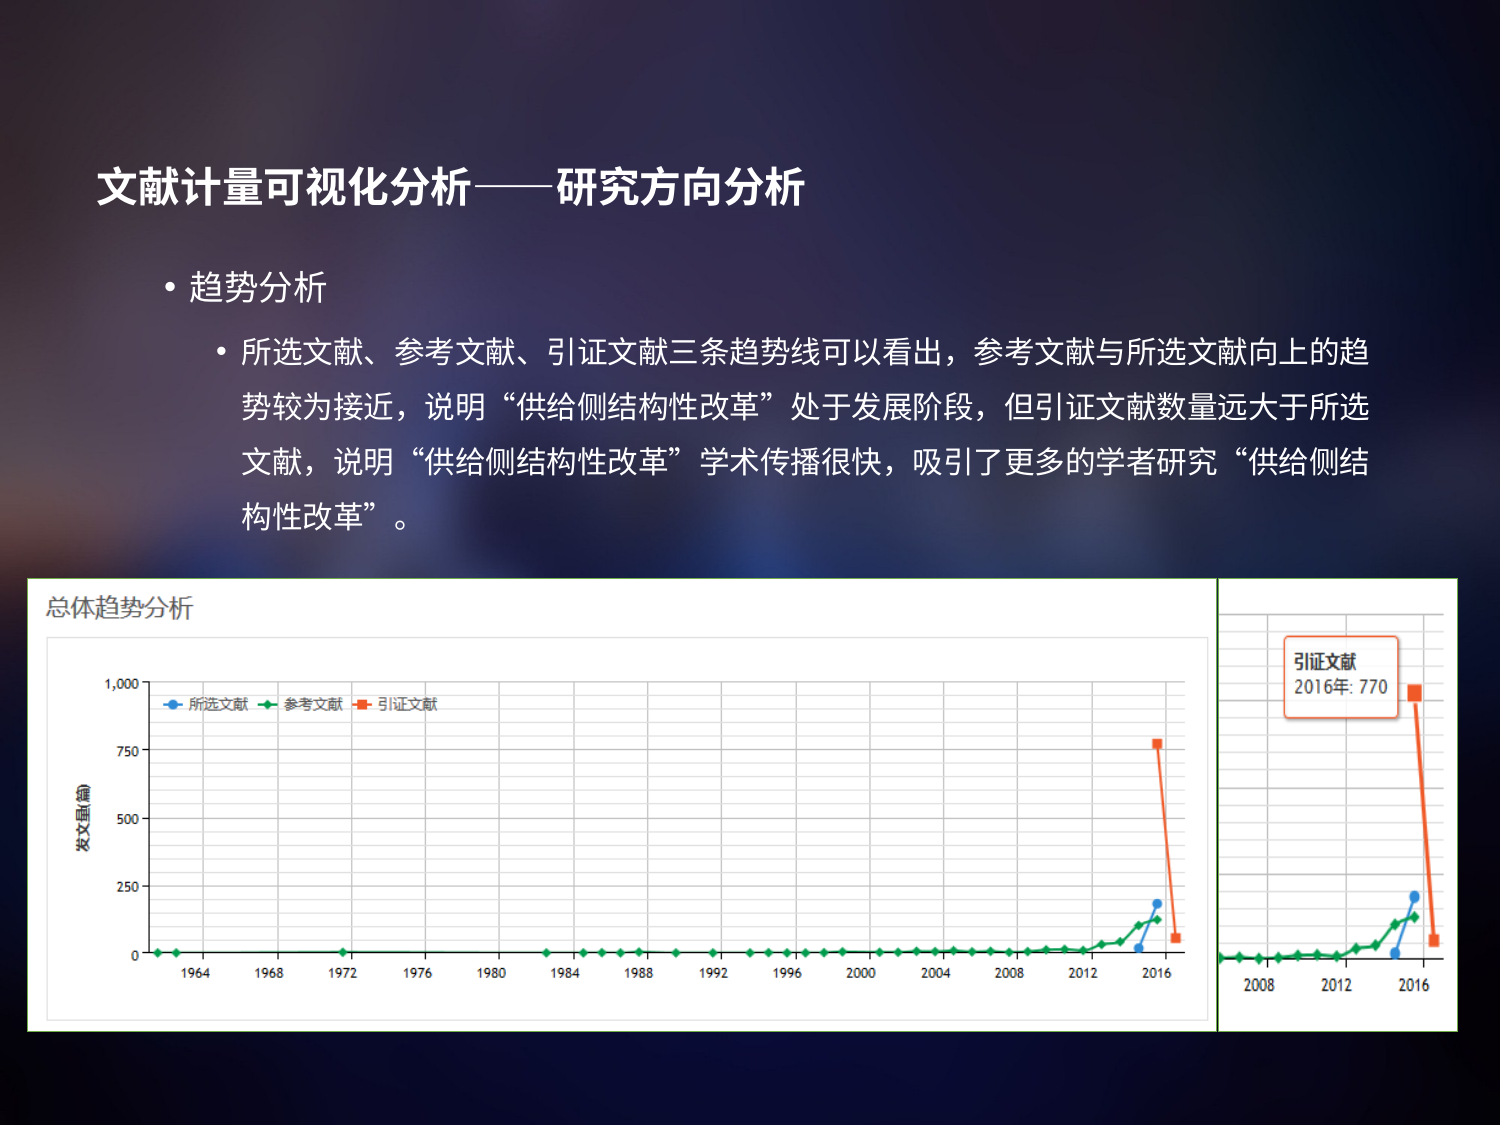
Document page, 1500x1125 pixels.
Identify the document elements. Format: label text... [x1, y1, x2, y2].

list 趋势分析 所选文献、参考文献、引证文献三条趋势线可以看出，参考文献与所选文献向上的趋势较为接近，说明“供给侧结构性改革”处于发展阶段，但引证文献数量远大于所选文献，说明“供给侧结构性改革”学术传播很快，吸引了更多的学者研究“供给侧结构性改革”。 [151, 239, 1406, 543]
title 文献计量可视化分析——研究方向分析 [84, 118, 1185, 259]
picture [0, 0, 1500, 1125]
